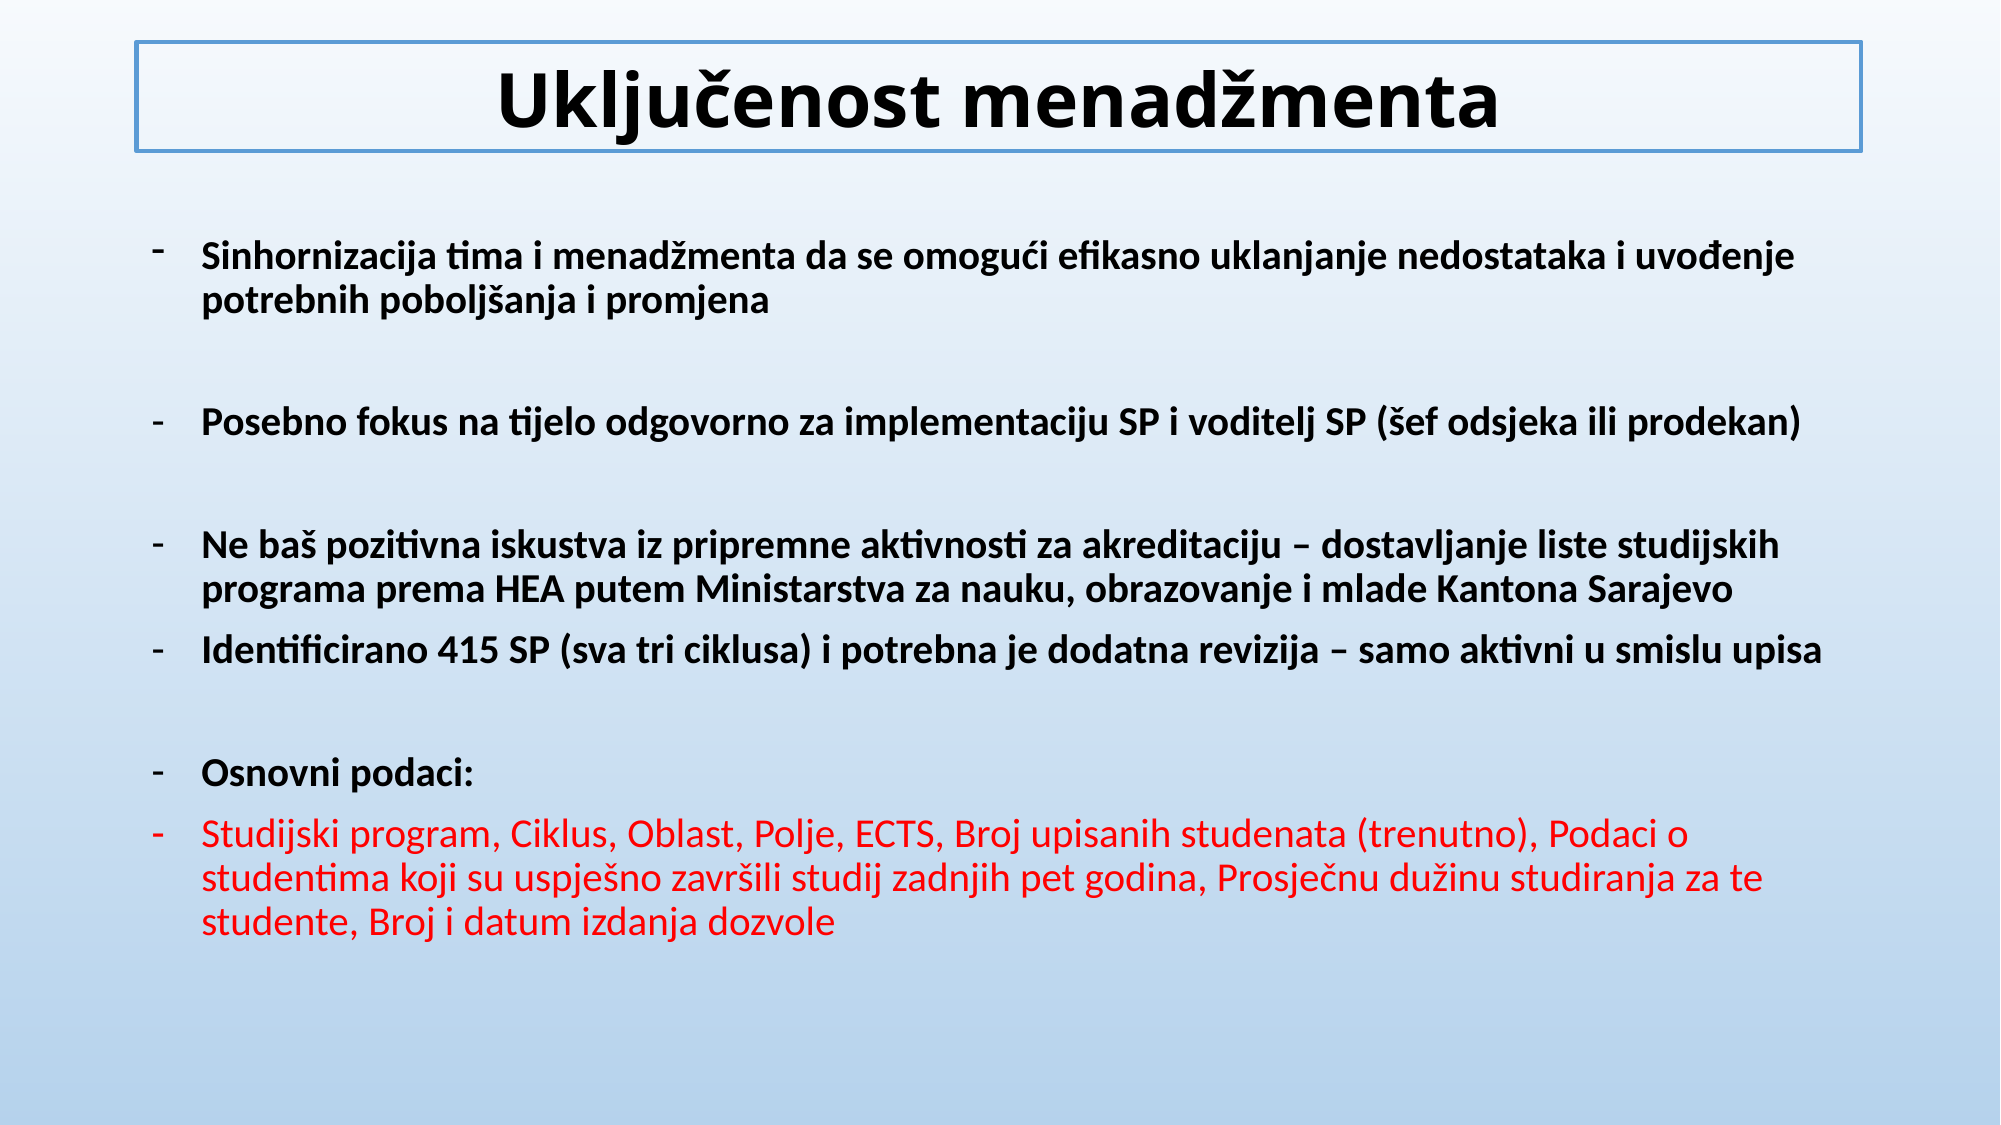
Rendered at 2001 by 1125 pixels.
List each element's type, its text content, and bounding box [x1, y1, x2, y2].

text_box Uključenost menadžmenta [136, 41, 1862, 152]
list Sinhornizacija tima i menadžmenta da se omogući efikasno uklanjanje nedostataka i uvođenje potrebnih poboljšanja i promjena Posebno fokus na tijelo odgovorno za implementaciju SP i voditelj SP (šef odsjeka ili prodekan) Ne baš pozitivna iskustva iz pripremne aktivnosti za akreditaciju – dostavljanje liste studijskih programa prema HEA putem Ministarstva za nauku, obrazovanje i mlade Kantona Sarajevo Identificirano 415 SP (sva tri ciklusa) i potrebna je dodatna revizija – samo aktivni u smislu upisa Osnovni podaci: Studijski program, Ciklus, Oblast, Polje, ECTS, Broj upisanih studenata (trenutno), Podaci o studentima koji su uspješno završili studij zadnjih pet godina, Prosječnu dužinu studiranja za te studente, Broj i datum izdanja dozvole [136, 226, 1862, 1030]
